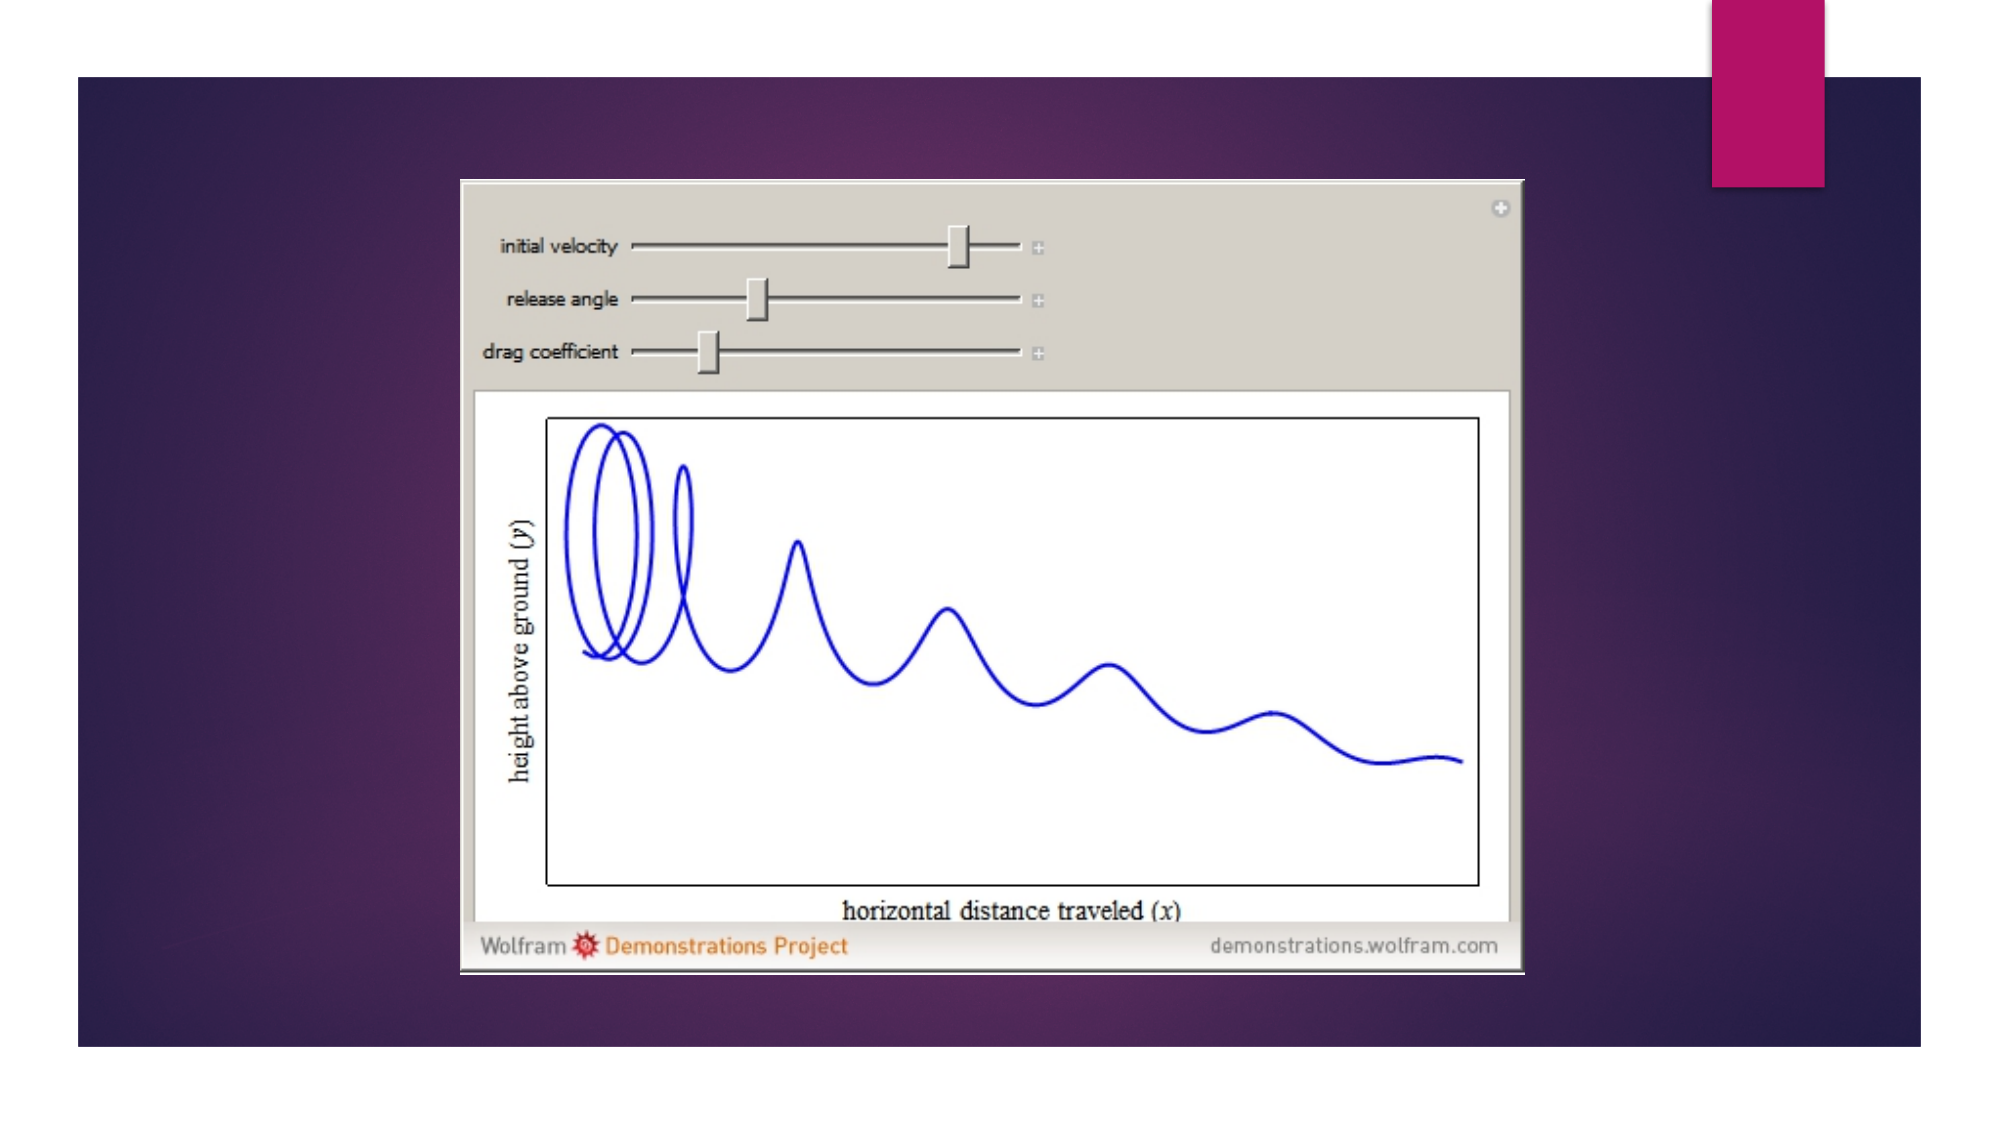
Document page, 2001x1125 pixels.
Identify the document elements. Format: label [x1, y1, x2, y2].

picture [460, 179, 1526, 975]
